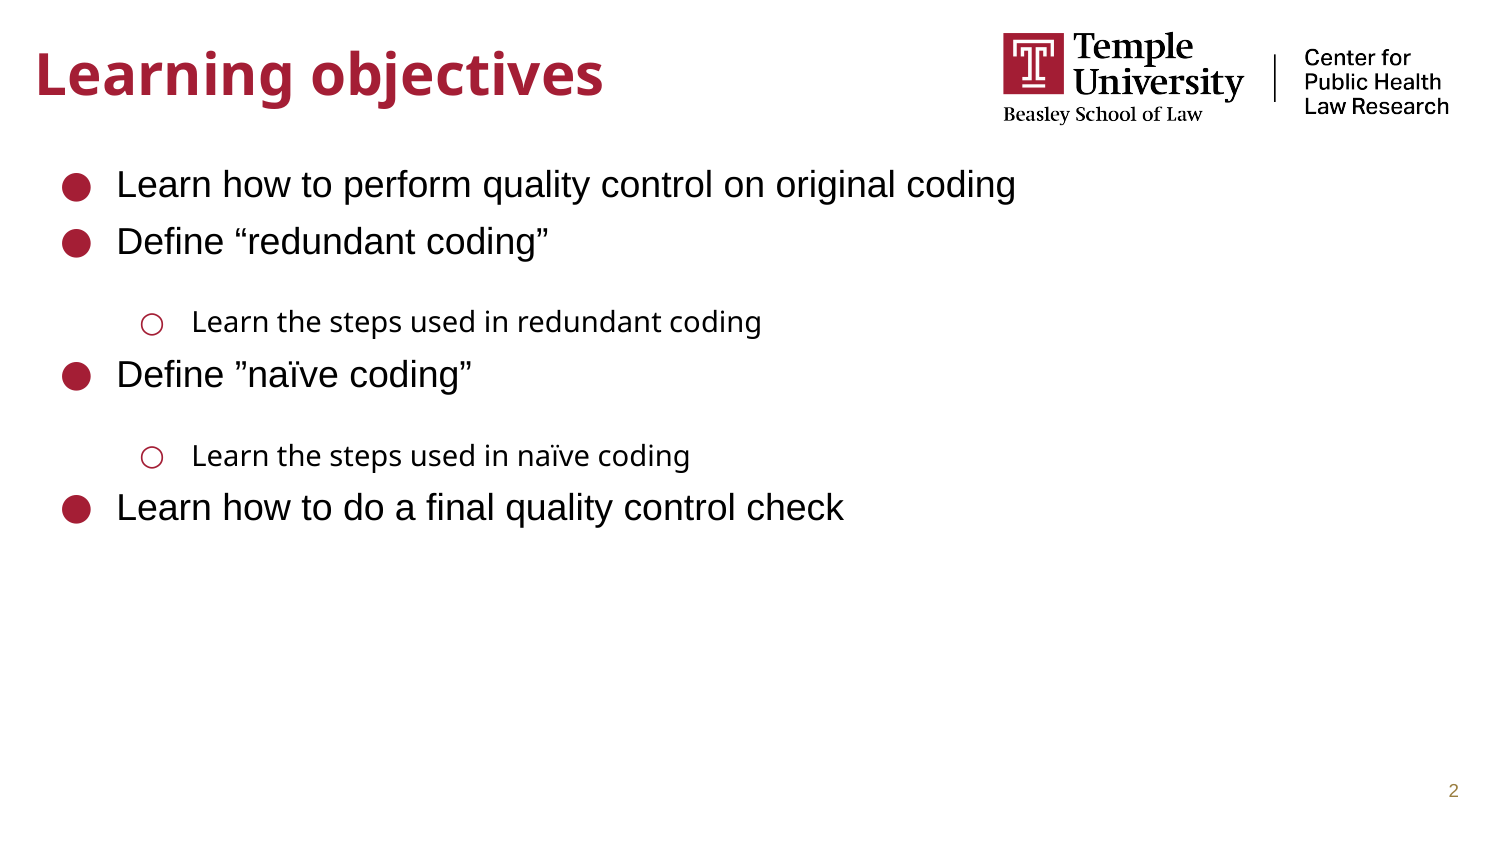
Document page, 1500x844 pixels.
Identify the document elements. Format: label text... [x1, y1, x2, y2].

picture [999, 14, 1500, 160]
title Learning objectives [19, 21, 1394, 116]
list Learn how to perform quality control on original coding Define “redundant coding” Learn the steps used in redundant coding Define ”naïve coding” Learn the steps used in naïve coding Learn how to do a final quality control check [26, 134, 1425, 728]
